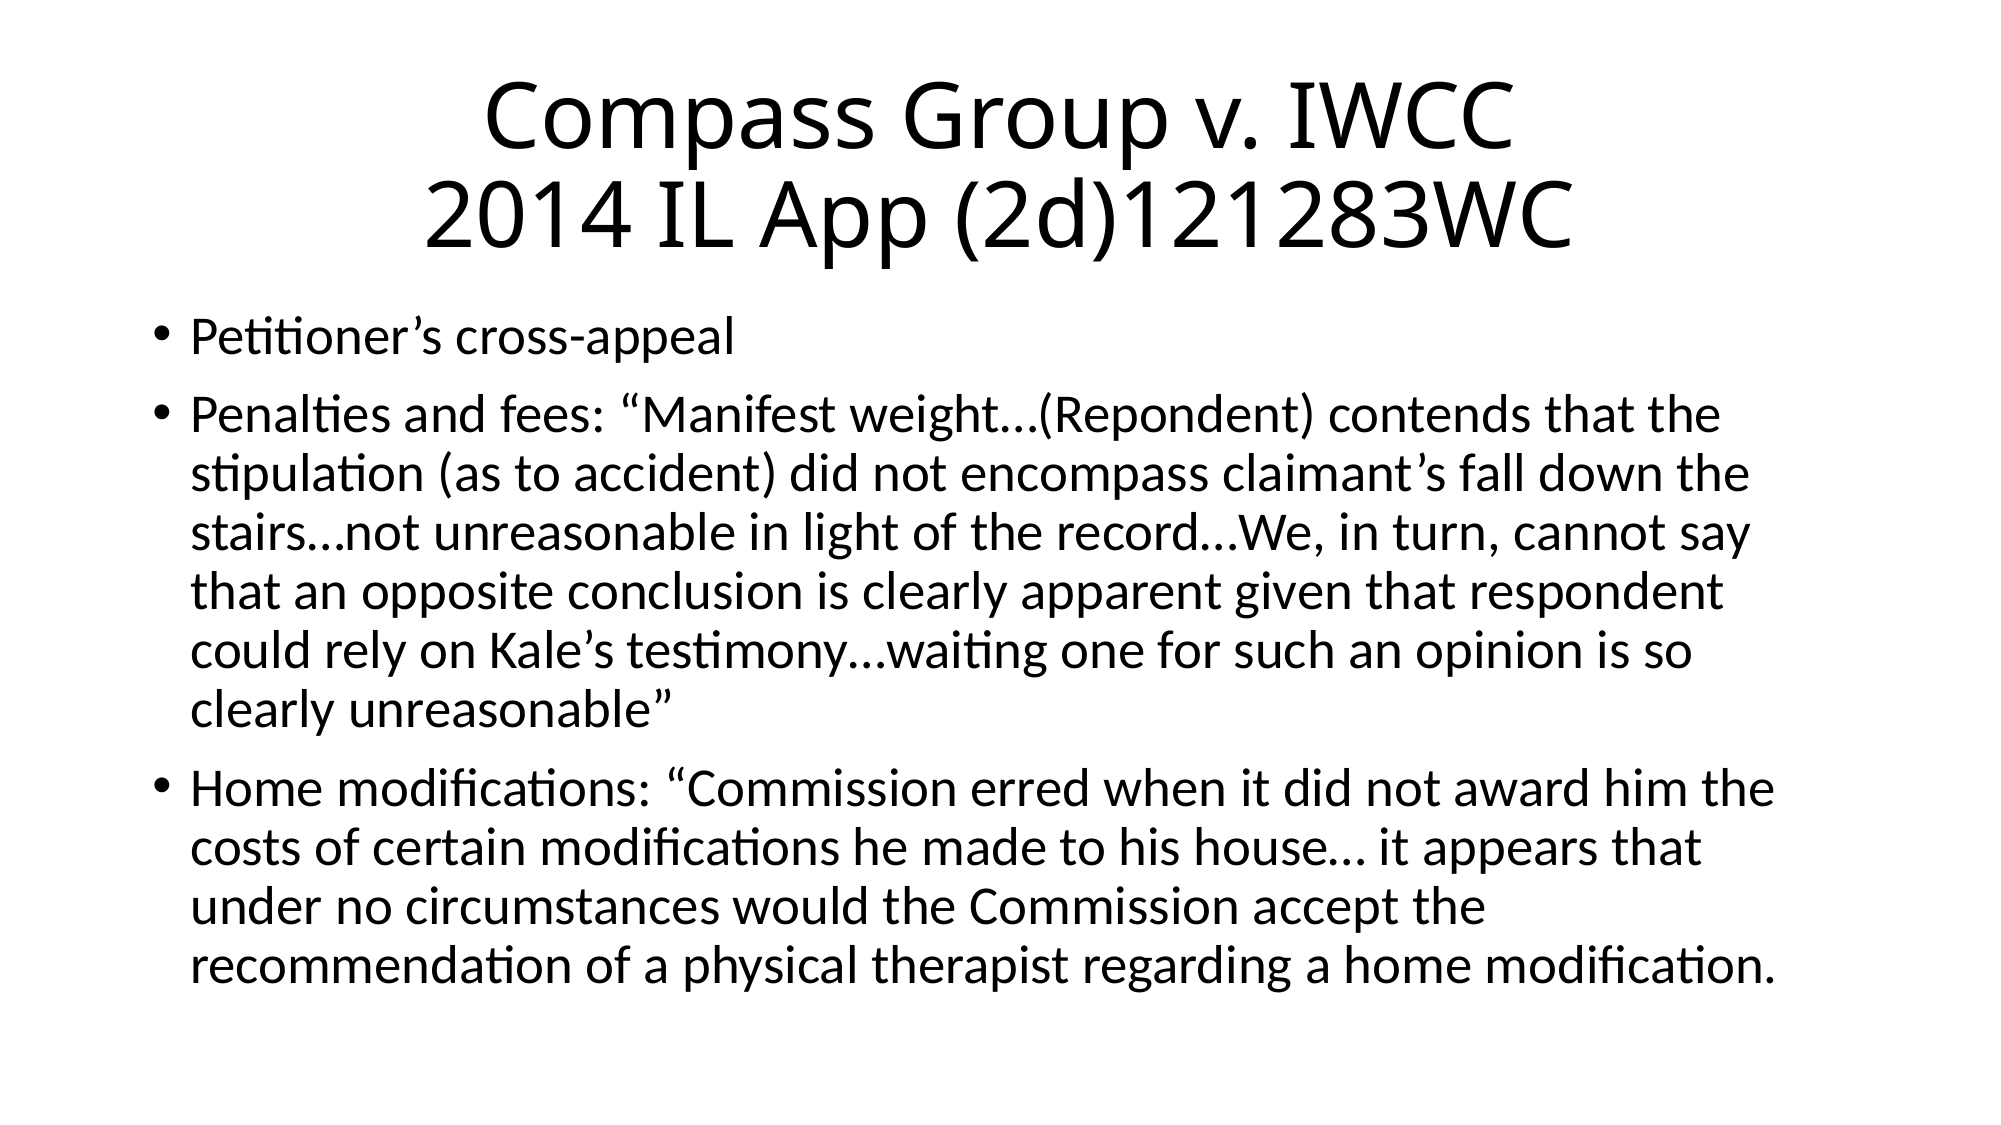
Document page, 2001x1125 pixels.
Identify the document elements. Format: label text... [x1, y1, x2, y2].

title Compass Group v. IWCC 2014 IL App (2d)121283WC [137, 59, 1863, 278]
list Petitioner’s cross-appeal Penalties and fees: “Manifest weight…(Repondent) contends that the stipulation (as to accident) did not encompass claimant’s fall down the stairs…not unreasonable in light of the record…We, in turn, cannot say that an opposite conclusion is clearly apparent given that respondent could rely on Kale’s testimony…waiting one for such an opinion is so clearly unreasonable” Home modifications: “Commission erred when it did not award him the costs of certain modifications he made to his house… it appears that under no circumstances would the Commission accept the recommendation of a physical therapist regarding a home modification. [137, 299, 1863, 1014]
